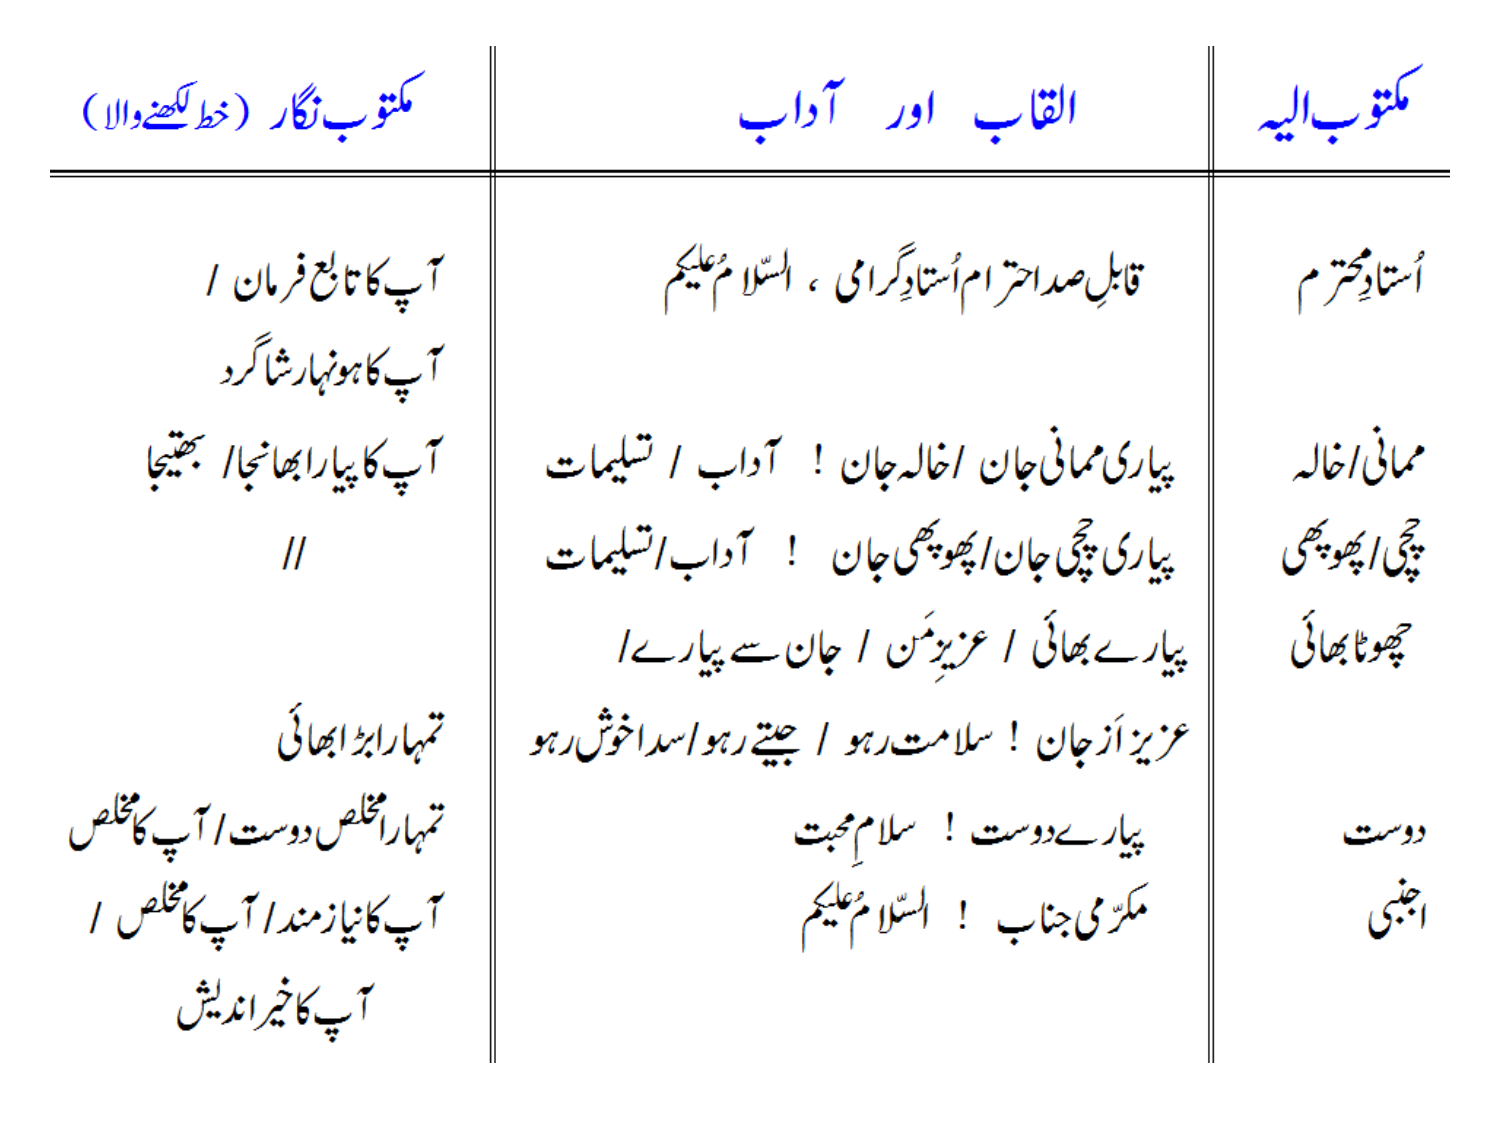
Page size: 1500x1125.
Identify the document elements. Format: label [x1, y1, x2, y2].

picture [49, 46, 1451, 1063]
